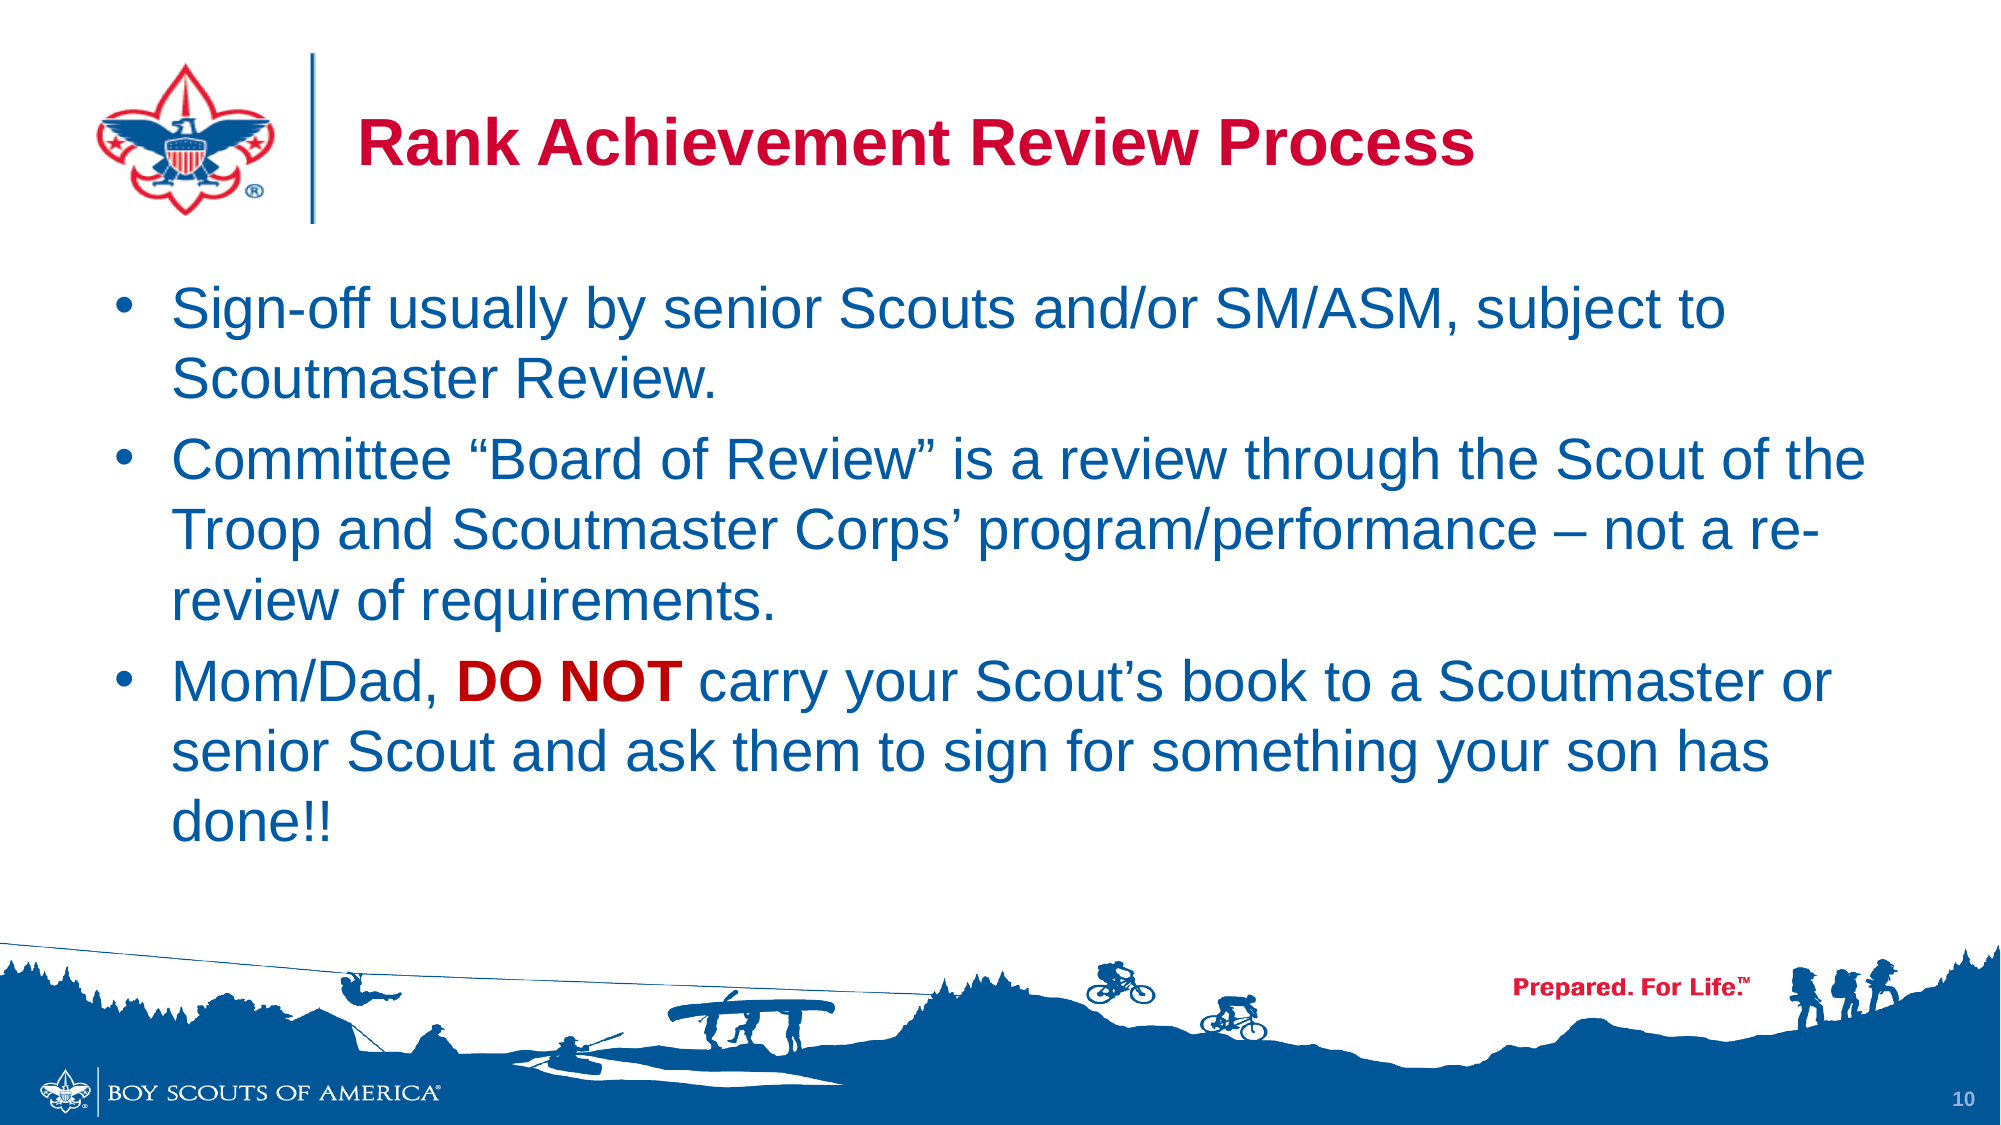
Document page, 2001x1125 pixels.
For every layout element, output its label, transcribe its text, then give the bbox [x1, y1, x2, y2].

picture [96, 53, 316, 224]
list Sign-off usually by senior Scouts and/or SM/ASM, subject to Scoutmaster Review. Committee “Board of Review” is a review through the Scout of the Troop and Scoutmaster Corps’ program/performance – not a re-review of requirements. Mom/Dad, DO NOT carry your Scout’s book to a Scoutmaster or senior Scout and ask them to sign for something your son has done!! [99, 262, 1900, 1005]
picture [0, 941, 2001, 1125]
slide_number 10 [1899, 1067, 1991, 1125]
title Rank Achievement Review Process [342, 45, 1884, 233]
